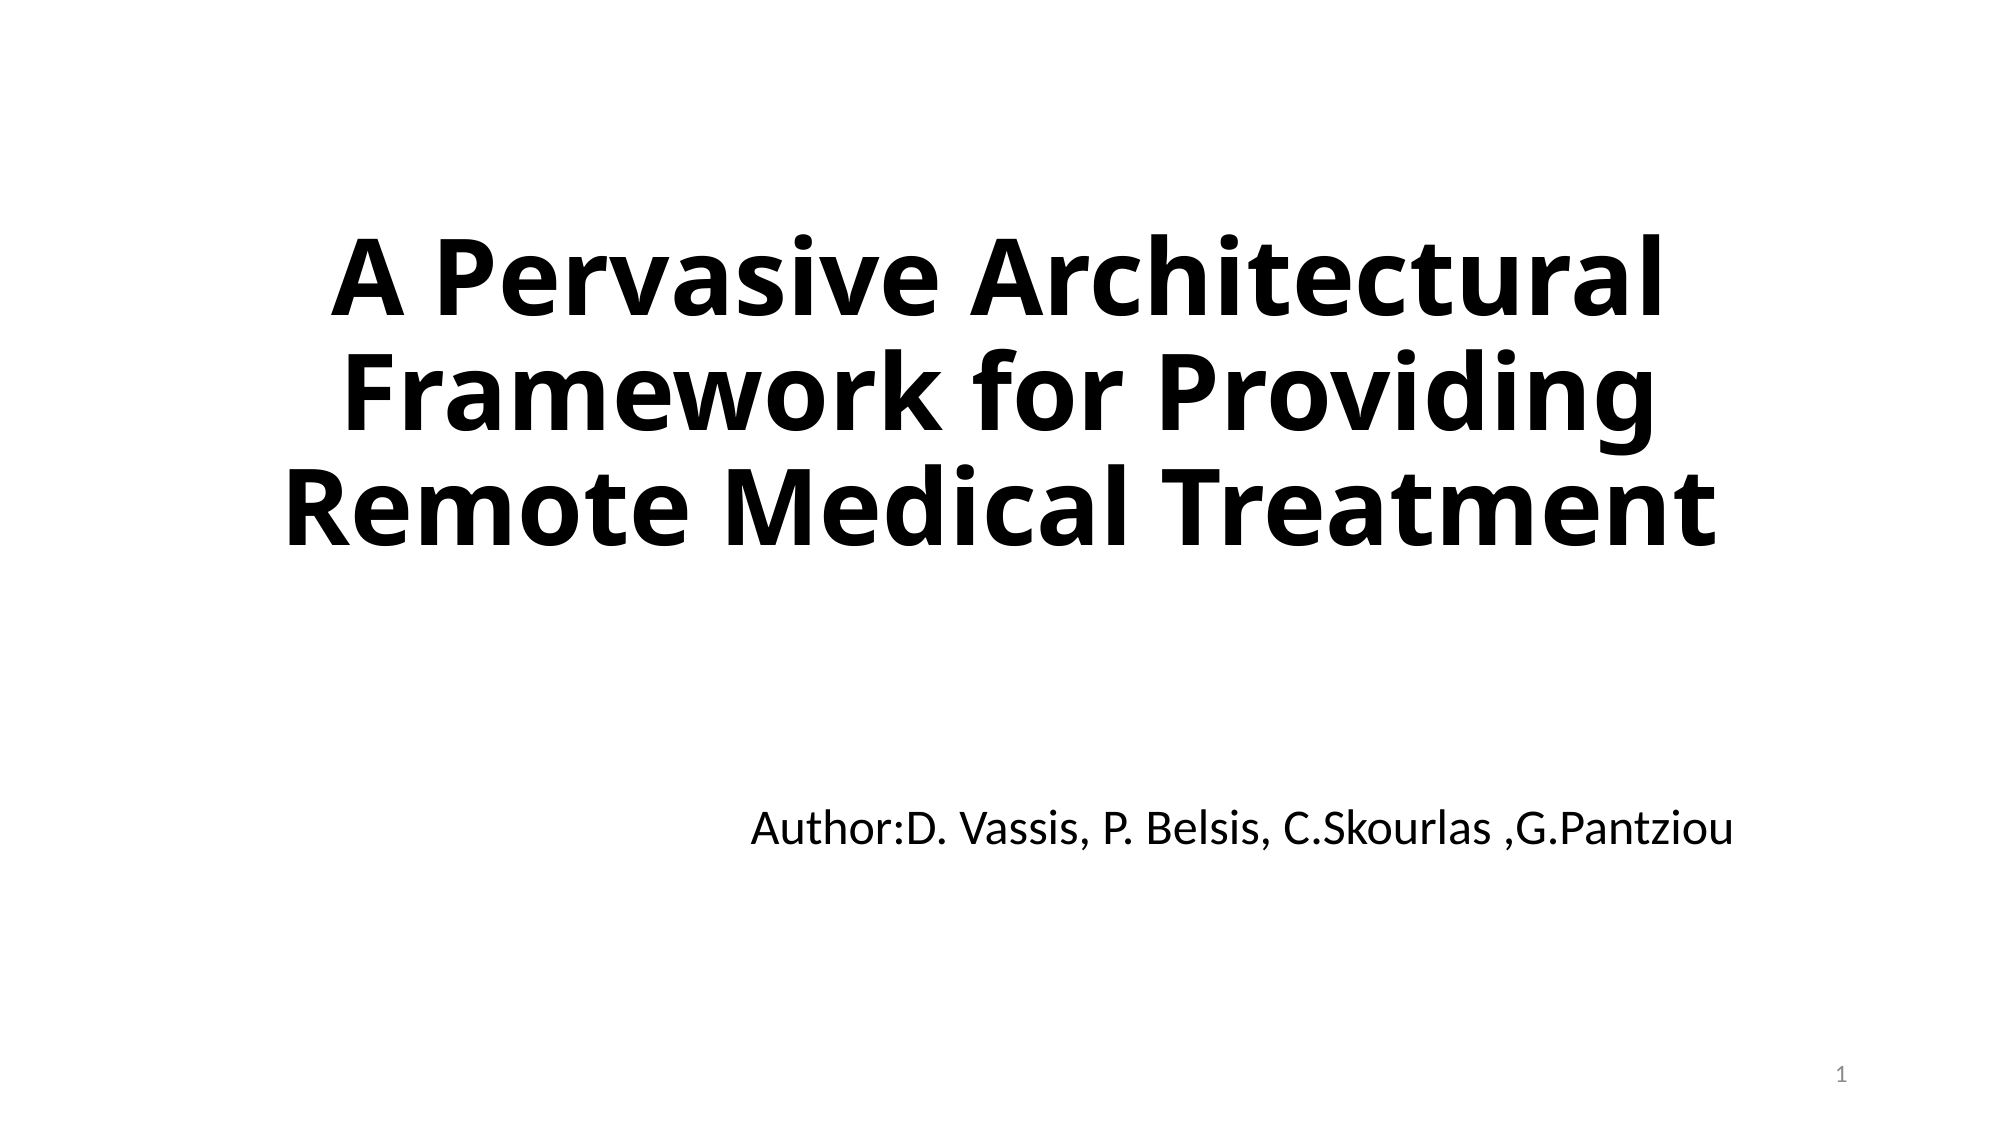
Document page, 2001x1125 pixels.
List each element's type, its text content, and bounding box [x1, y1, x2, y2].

title A Pervasive Architectural Framework for Providing Remote Medical Treatment [249, 184, 1750, 576]
subtitle Author:D. Vassis, P. Belsis, C.Skourlas ,G.Pantziou [249, 590, 1750, 863]
slide_number 1 [1412, 1042, 1863, 1103]
